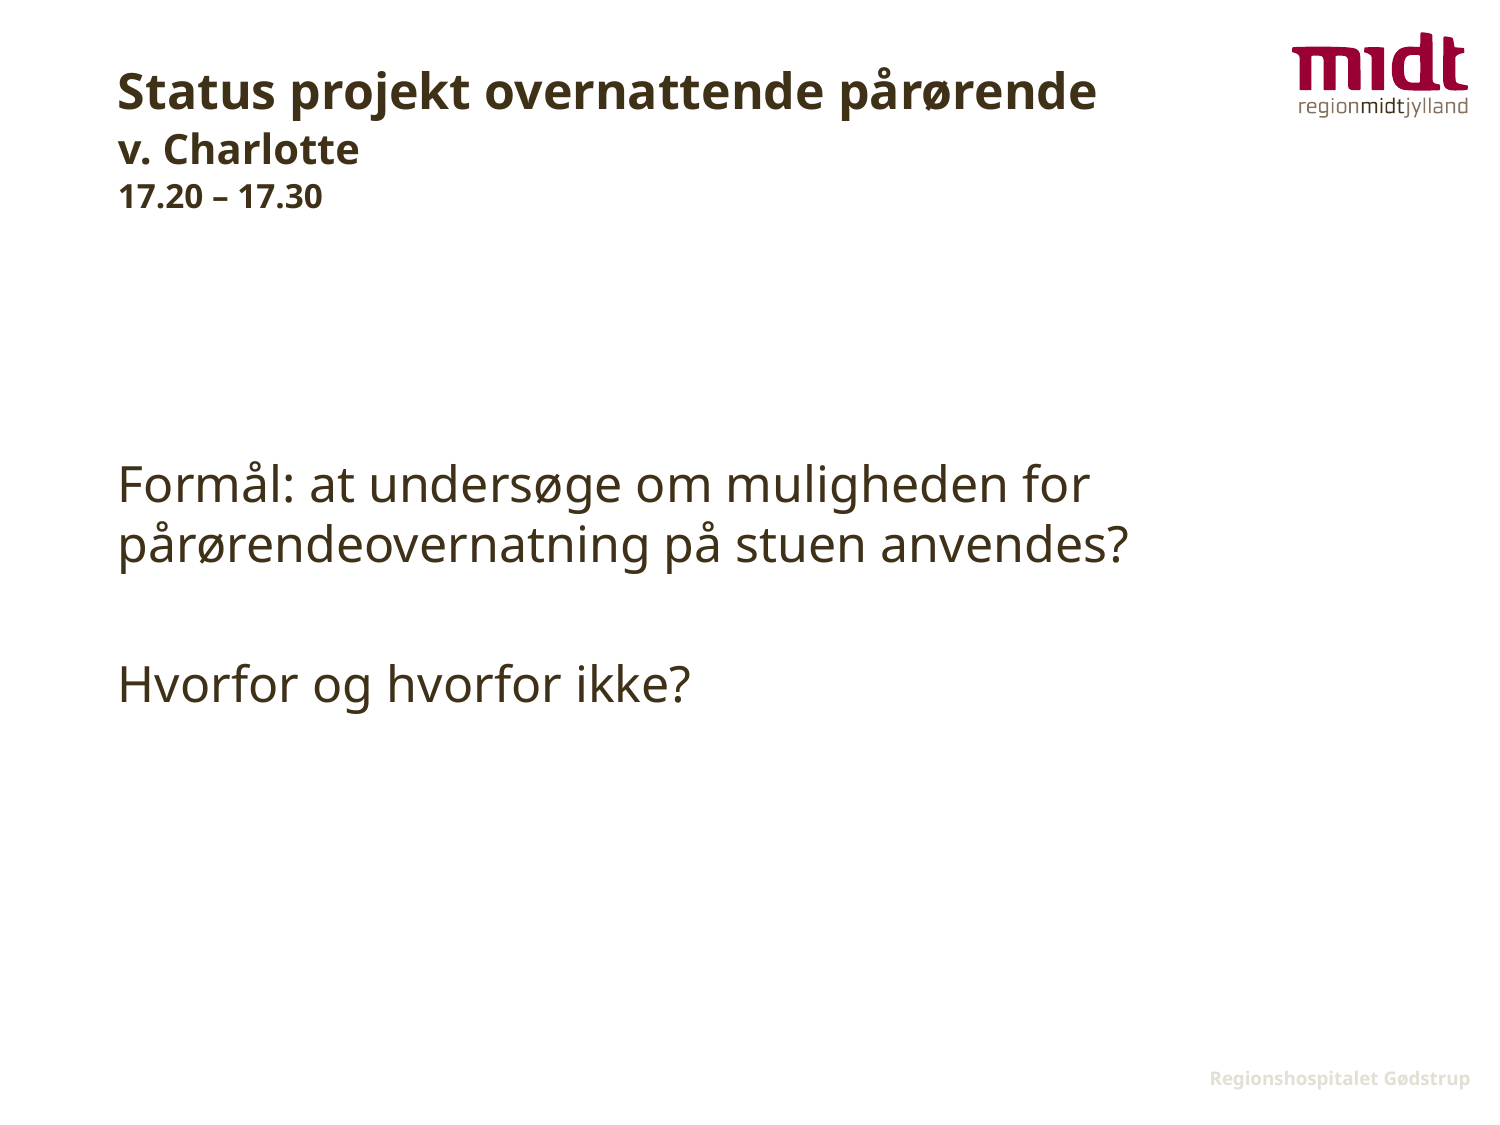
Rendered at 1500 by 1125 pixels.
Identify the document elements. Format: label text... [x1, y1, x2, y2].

title Status projekt overnattende pårørende v. Charlotte 17.20 – 17.30 [117, 73, 1299, 216]
footer Regionshospitalet Gødstrup [649, 1038, 1471, 1090]
list Formål: at undersøge om muligheden for pårørendeovernatning på stuen anvendes? Hvorfor og hvorfor ikke? [117, 292, 1299, 1012]
